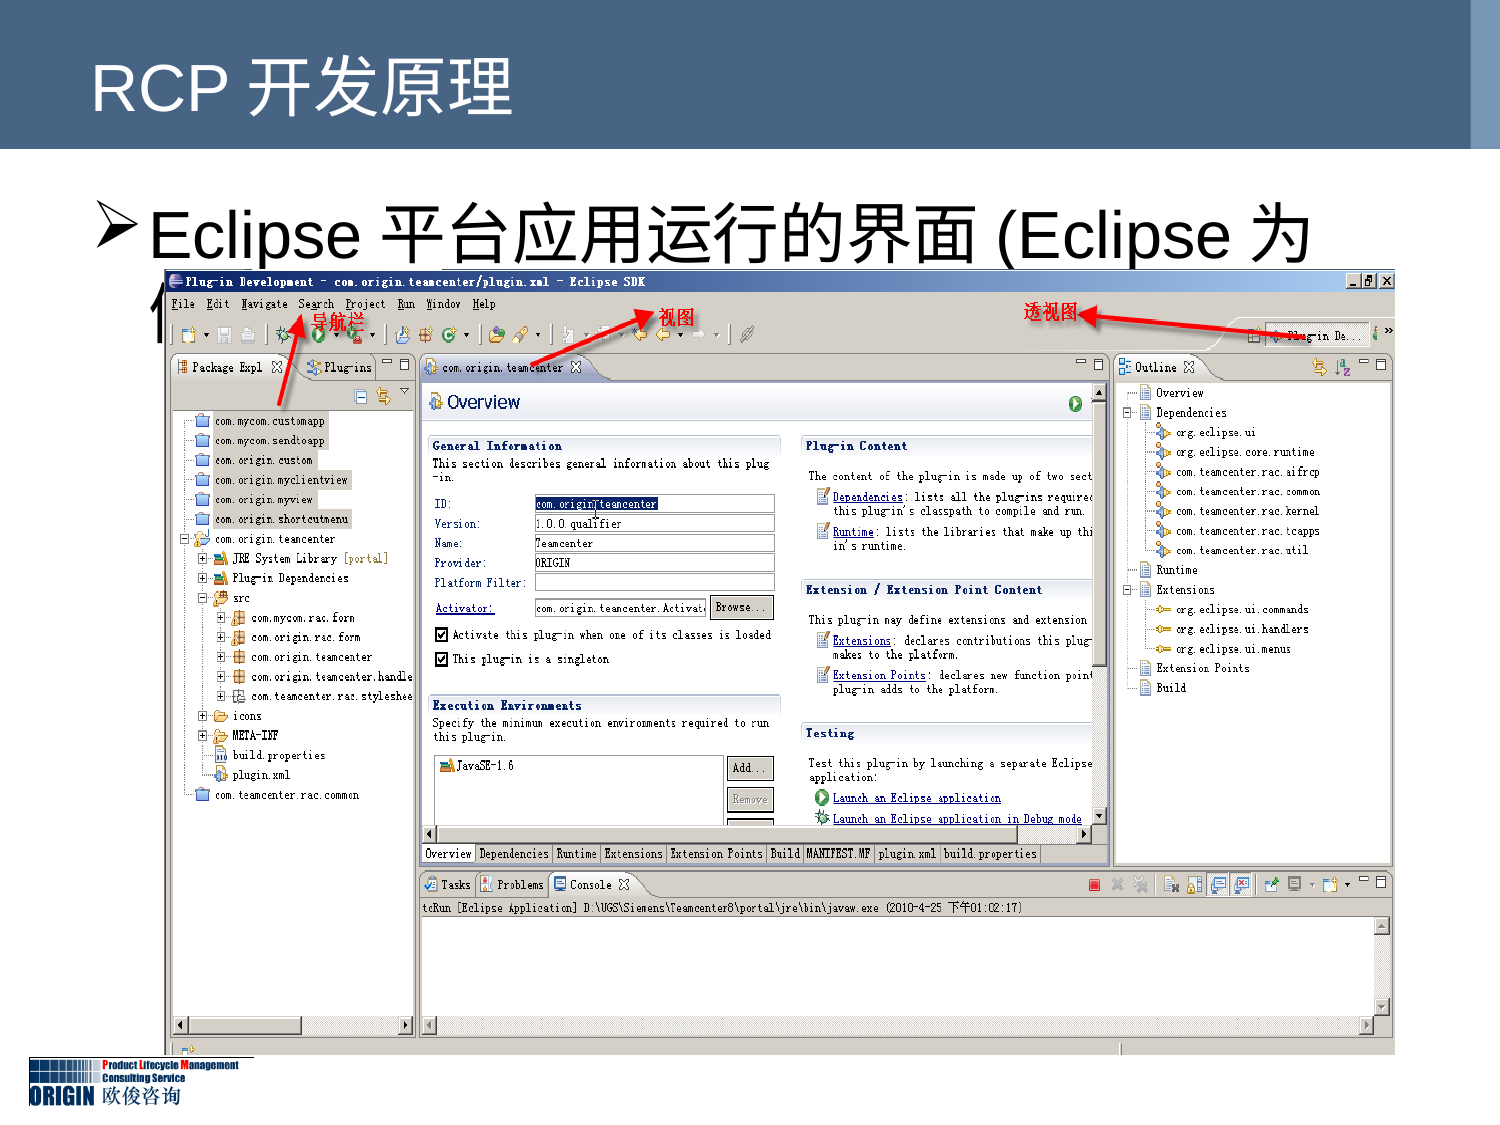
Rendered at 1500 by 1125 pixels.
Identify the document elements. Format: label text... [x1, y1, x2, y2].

picture [29, 1057, 254, 1106]
title RCP开发原理 [74, 44, 1426, 126]
picture [163, 269, 1395, 1055]
list Eclipse平台应用运行的界面(Eclipse为例) [76, 184, 1428, 1036]
